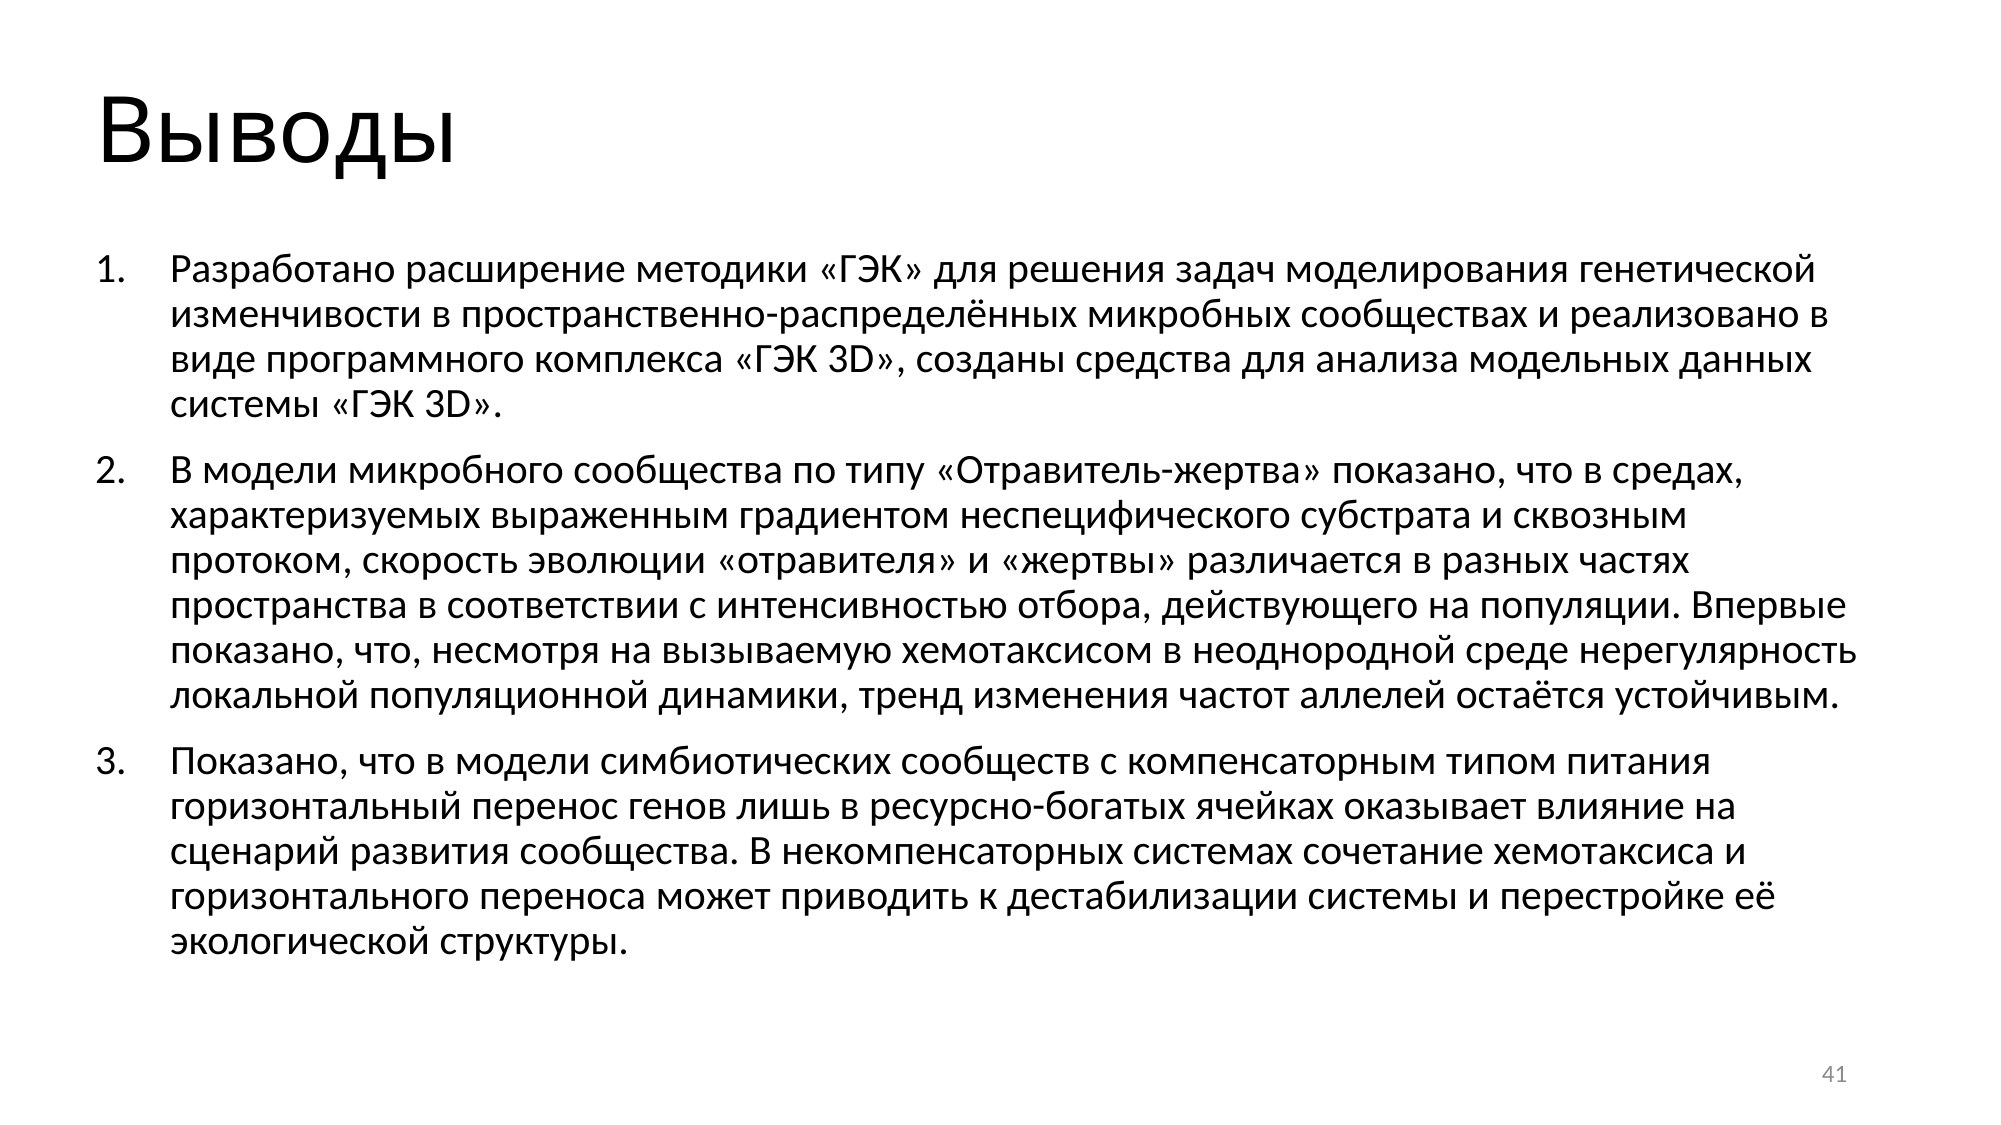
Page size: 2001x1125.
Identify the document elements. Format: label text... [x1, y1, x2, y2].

title Выводы [80, 27, 1493, 239]
list Разработано расширение методики «ГЭК» для решения задач моделирования генетической изменчивости в пространственно-распределённых микробных сообществах и реализовано в виде программного комплекса «ГЭК 3D», созданы средства для анализа модельных данных системы «ГЭК 3D». В модели микробного сообщества по типу «Отравитель-жертва» показано, что в средах, характеризуемых выраженным градиентом неспецифического субстрата и сквозным протоком, скорость эволюции «отравителя» и «жертвы» различается в разных частях пространства в соответствии с интенсивностью отбора, действующего на популяции. Впервые показано, что, несмотря на вызываемую хемотаксисом в неоднородной среде нерегулярность локальной популяционной динамики, тренд изменения частот аллелей остаётся устойчивым. Показано, что в модели симбиотических сообществ с компенсаторным типом питания горизонтальный перенос генов лишь в ресурсно-богатых ячейках оказывает влияние на сценарий развития сообщества. В некомпенсаторных системах сочетание хемотаксиса и горизонтального переноса может приводить к дестабилизации системы и перестройке её экологической структуры. [80, 239, 1875, 1078]
slide_number 41 [1412, 1042, 1863, 1103]
